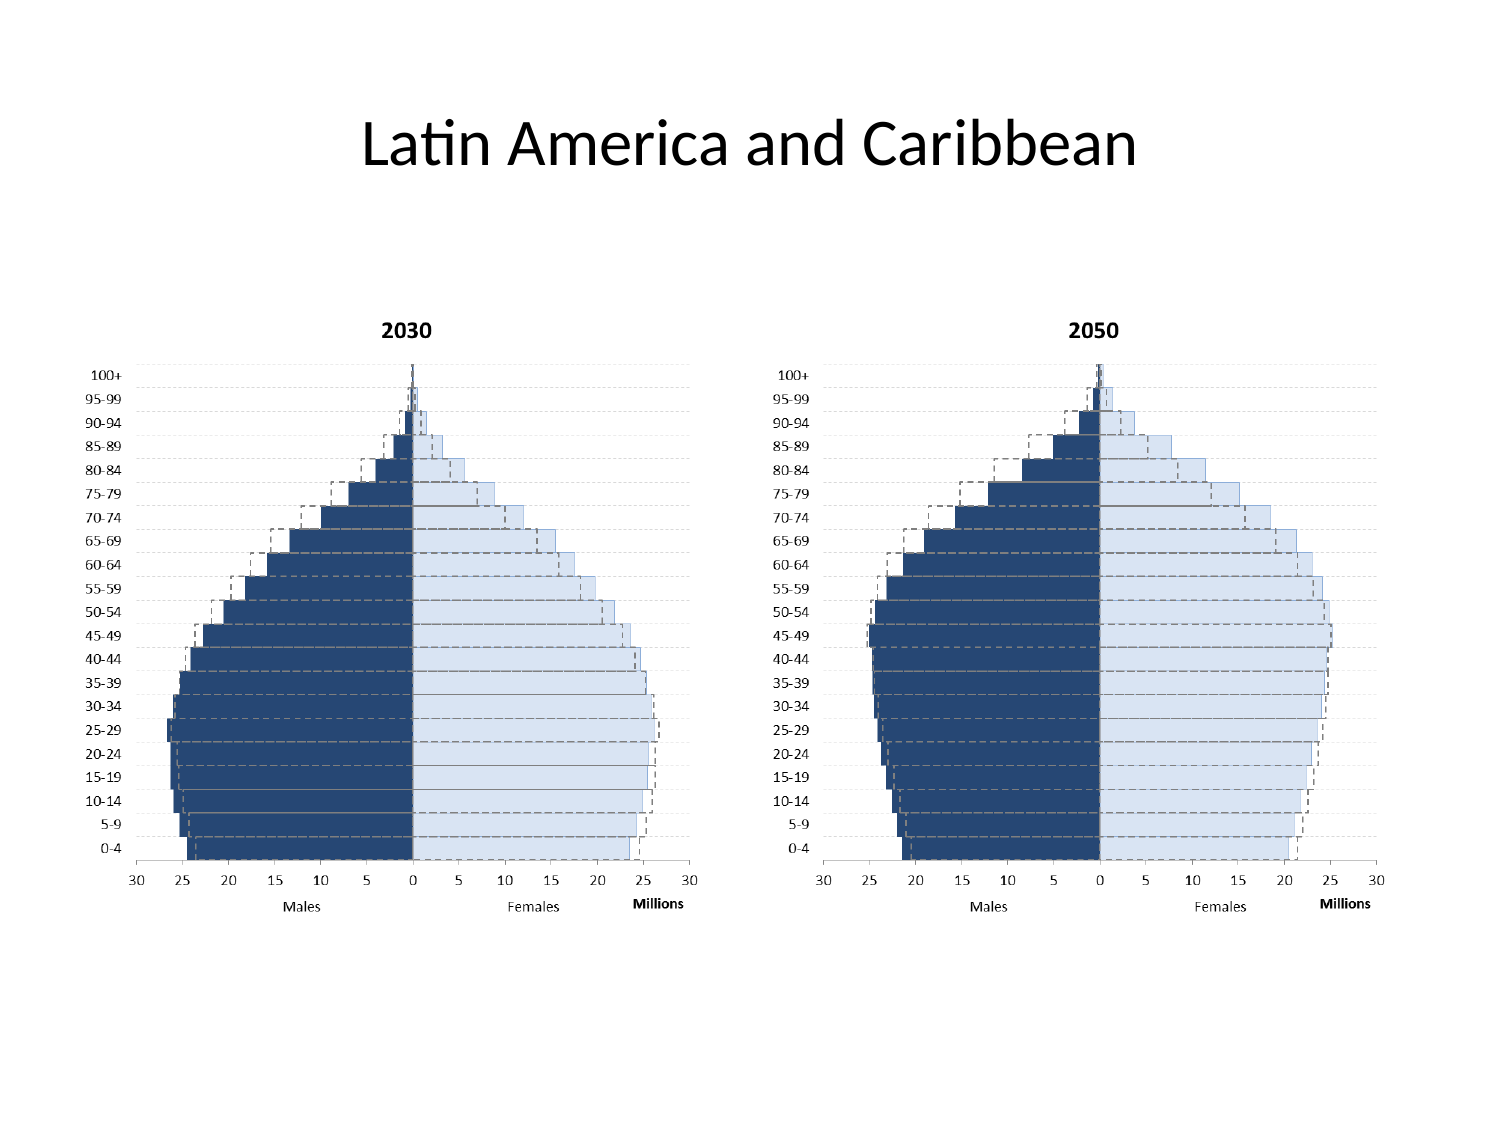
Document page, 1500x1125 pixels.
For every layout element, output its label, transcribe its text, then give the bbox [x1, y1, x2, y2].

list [762, 302, 1426, 966]
title Latin America and Caribbean [75, 45, 1425, 233]
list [74, 302, 738, 966]
